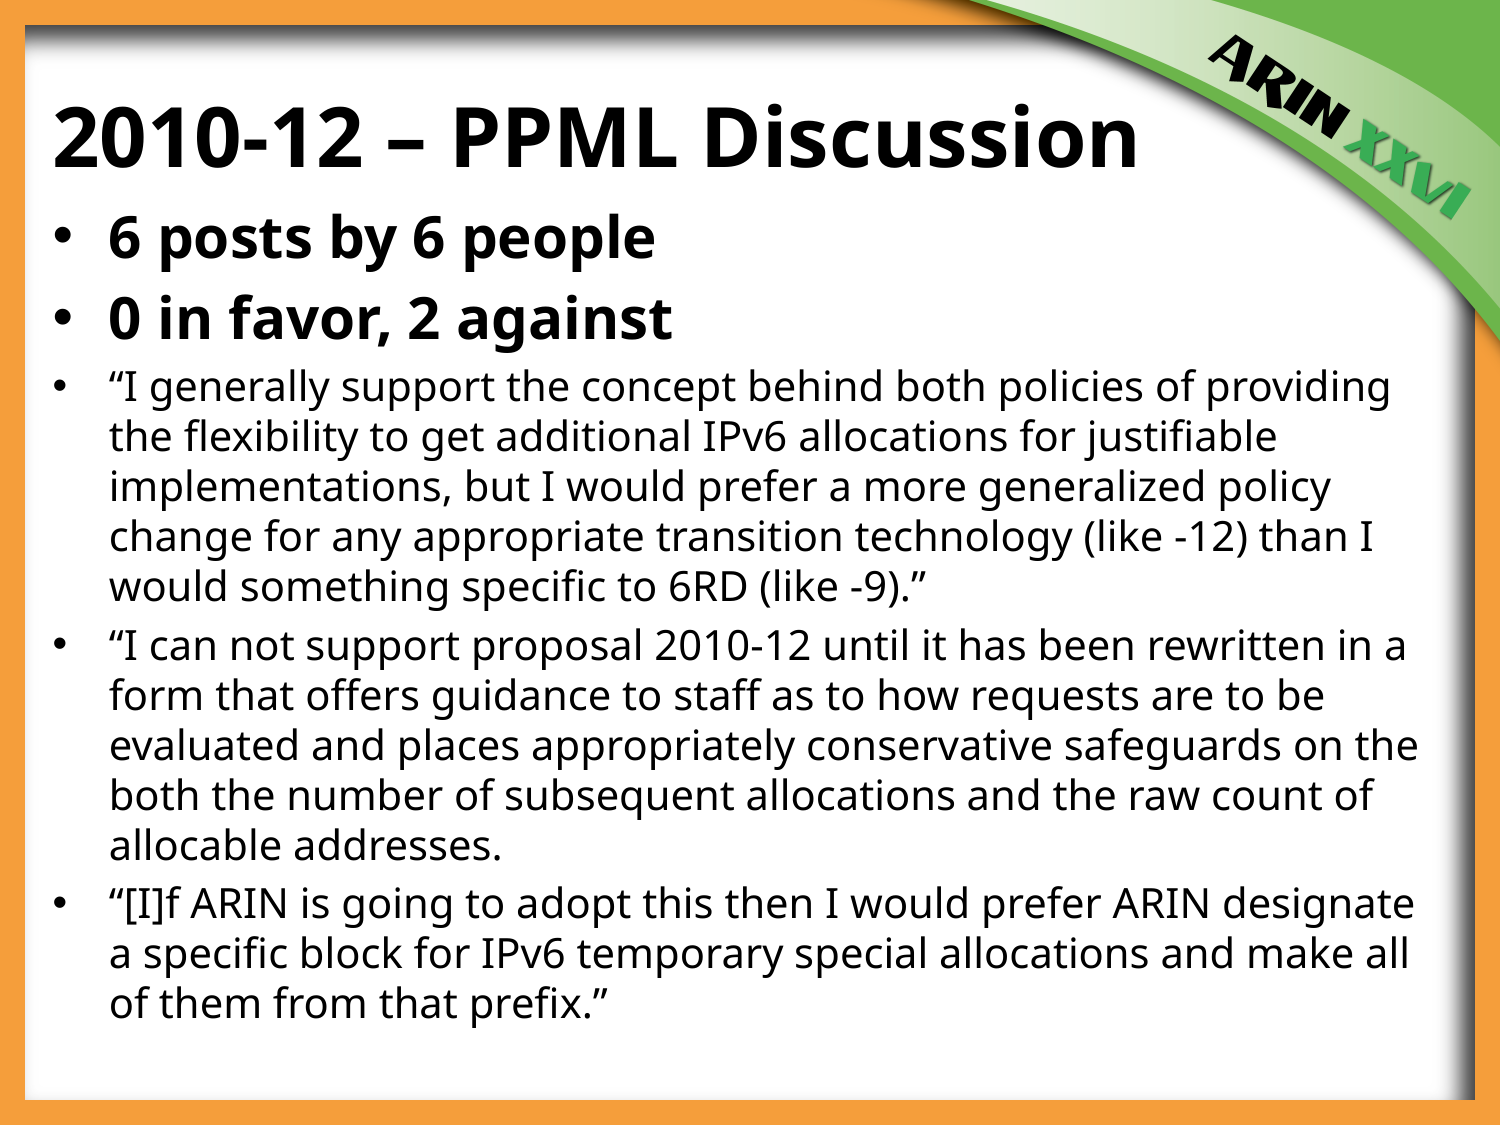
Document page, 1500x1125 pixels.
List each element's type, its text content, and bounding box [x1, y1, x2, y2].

title 2010-12 – PPML Discussion [37, 75, 1388, 192]
picture [0, 0, 1500, 1125]
list 6 posts by 6 people 0 in favor, 2 against “I generally support the concept behind both policies of providing the flexibility to get additional IPv6 allocations for justifiable implementations, but I would prefer a more generalized policy change for any appropriate transition technology (like -12) than I would something specific to 6RD (like -9).” “I can not support proposal 2010-12 until it has been rewritten in a form that offers guidance to staff as to how requests are to be evaluated and places appropriately conservative safeguards on the both the number of subsequent allocations and the raw count of allocable addresses. “[I]f ARIN is going to adopt this then I would prefer ARIN designate a specific block for IPv6 temporary special allocations and make all of them from that prefix.” [37, 192, 1463, 1088]
